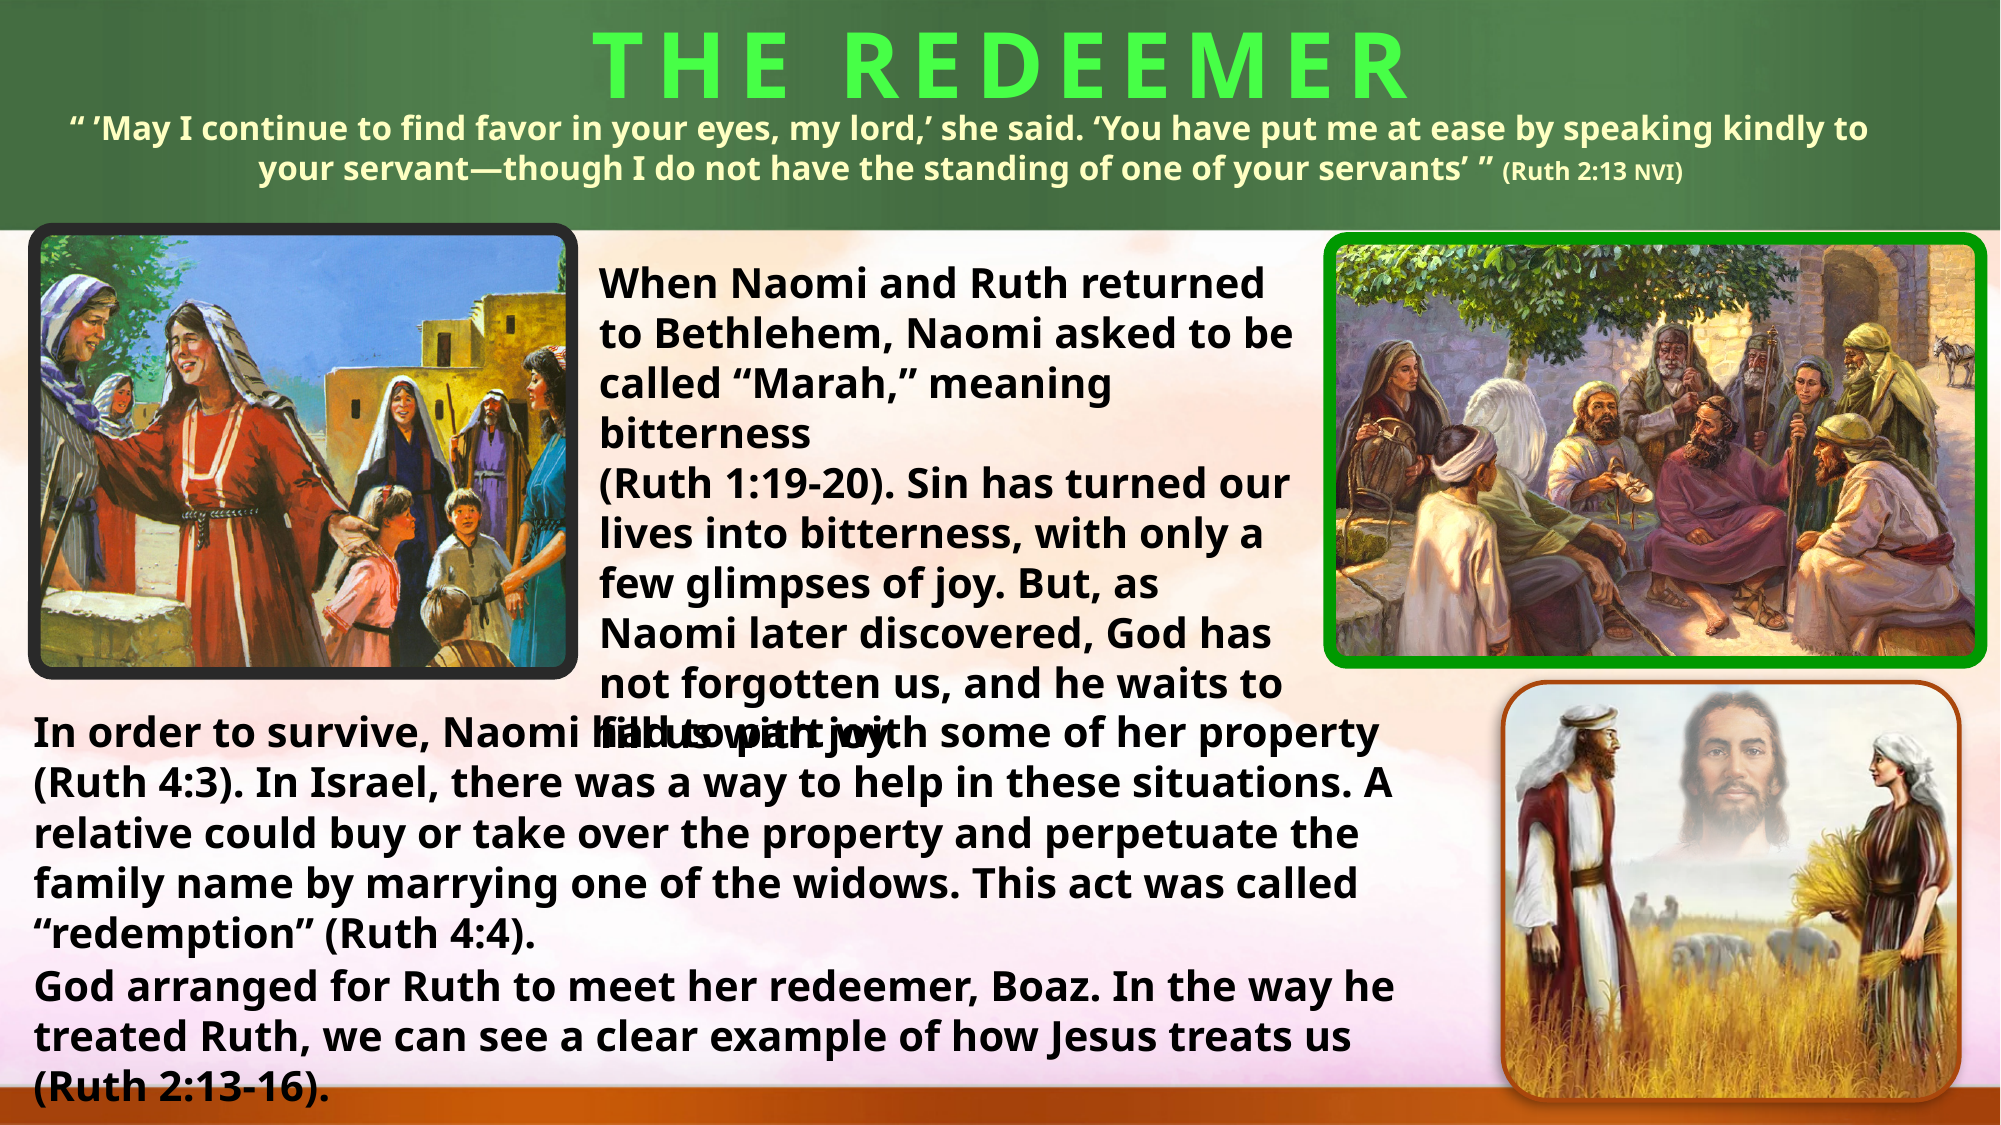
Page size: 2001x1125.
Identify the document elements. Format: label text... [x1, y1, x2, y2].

text_box “ ’May I continue to find favor in your eyes, my lord,’ she said. ‘You have put me at ease by speaking kindly to your servant—though I do not have the standing of one of your servants’ ” (Ruth 2:13 NVI) [34, 100, 1907, 195]
picture [0, 0, 2001, 1125]
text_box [1502, 681, 1960, 1101]
text_box God arranged for Ruth to meet her redeemer, Boaz. In the way he treated Ruth, we can see a clear example of how Jesus treats us (Ruth 2:13-16). [18, 952, 1479, 1118]
text_box When Naomi and Ruth returned to Bethlehem, Naomi asked to be called “Marah,” meaning bitterness (Ruth 1:19-20). Sin has turned our lives into bitterness, with only a few glimpses of joy. But, as Naomi later discovered, God has not forgotten us, and he waits to fill us with joy. [584, 249, 1318, 698]
text_box THE REDEEMER [0, 0, 2000, 125]
text_box In order to survive, Naomi had to part with some of her property (Ruth 4:3). In Israel, there was a way to help in these situations. A relative could buy or take over the property and perpetuate the family name by marrying one of the widows. This act was called “redemption” (Ruth 4:4). [18, 698, 1465, 952]
